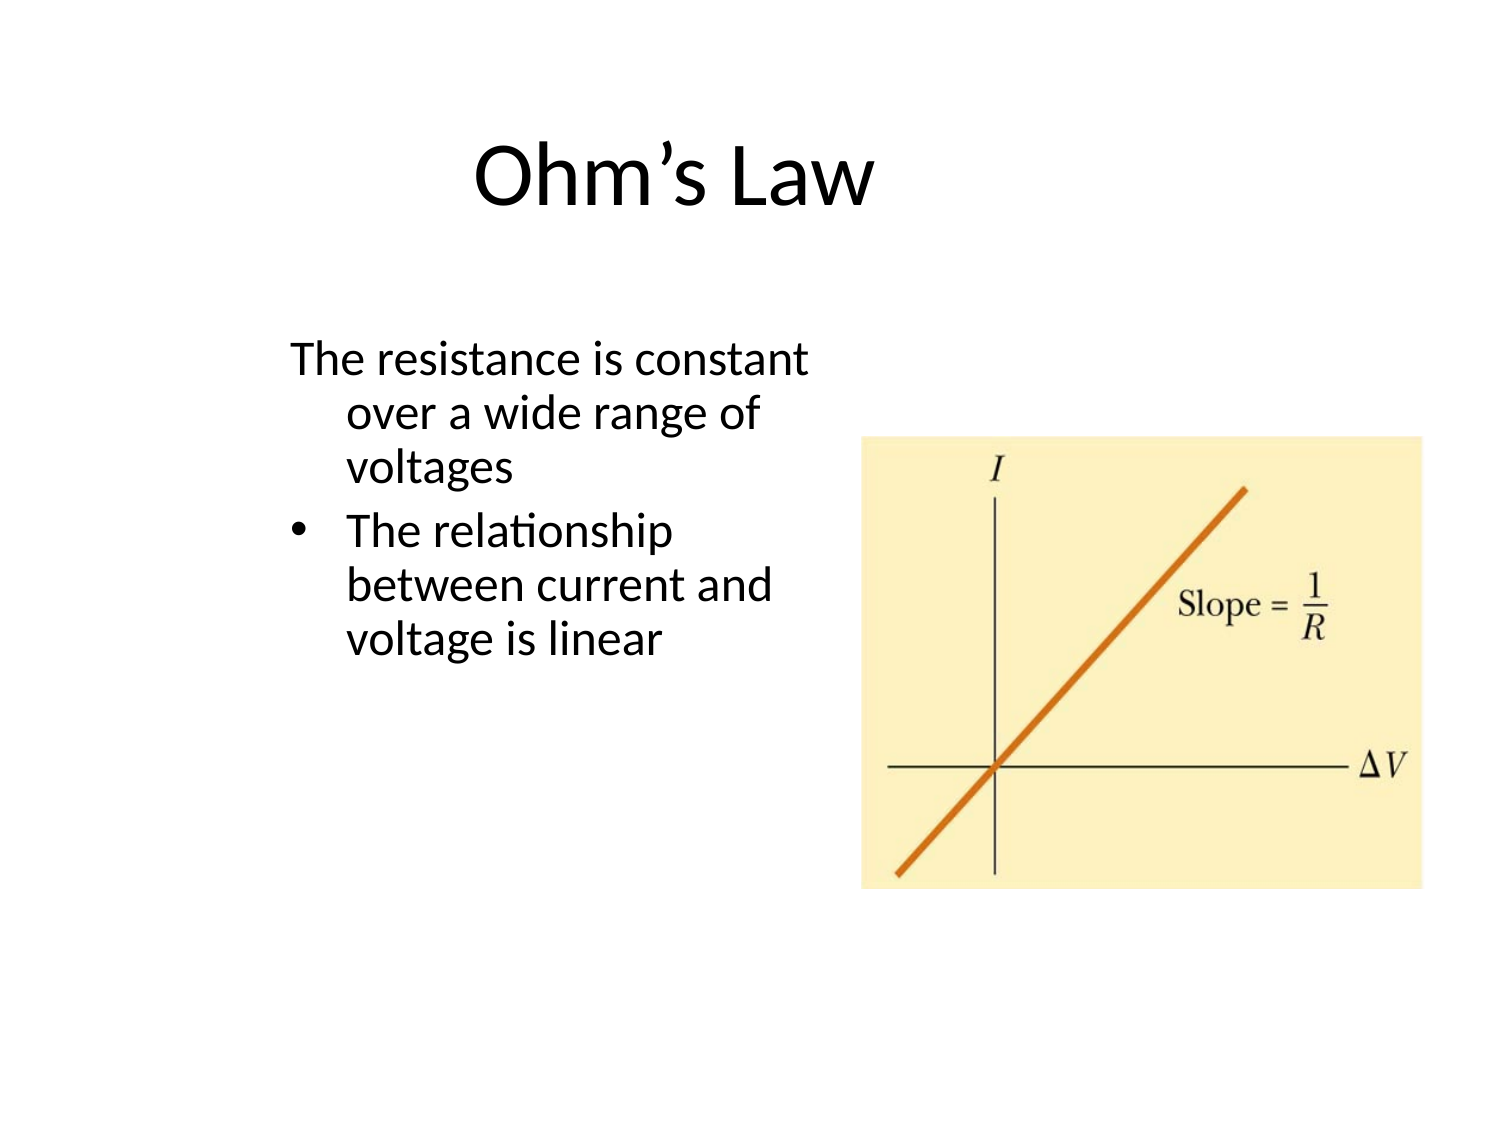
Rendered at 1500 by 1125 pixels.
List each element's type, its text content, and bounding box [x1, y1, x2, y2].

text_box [860, 436, 1426, 889]
title Ohm’s Law [37, 75, 1313, 263]
list The resistance is constant over a wide range of voltages The relationship between current and voltage is linear [275, 324, 839, 1000]
